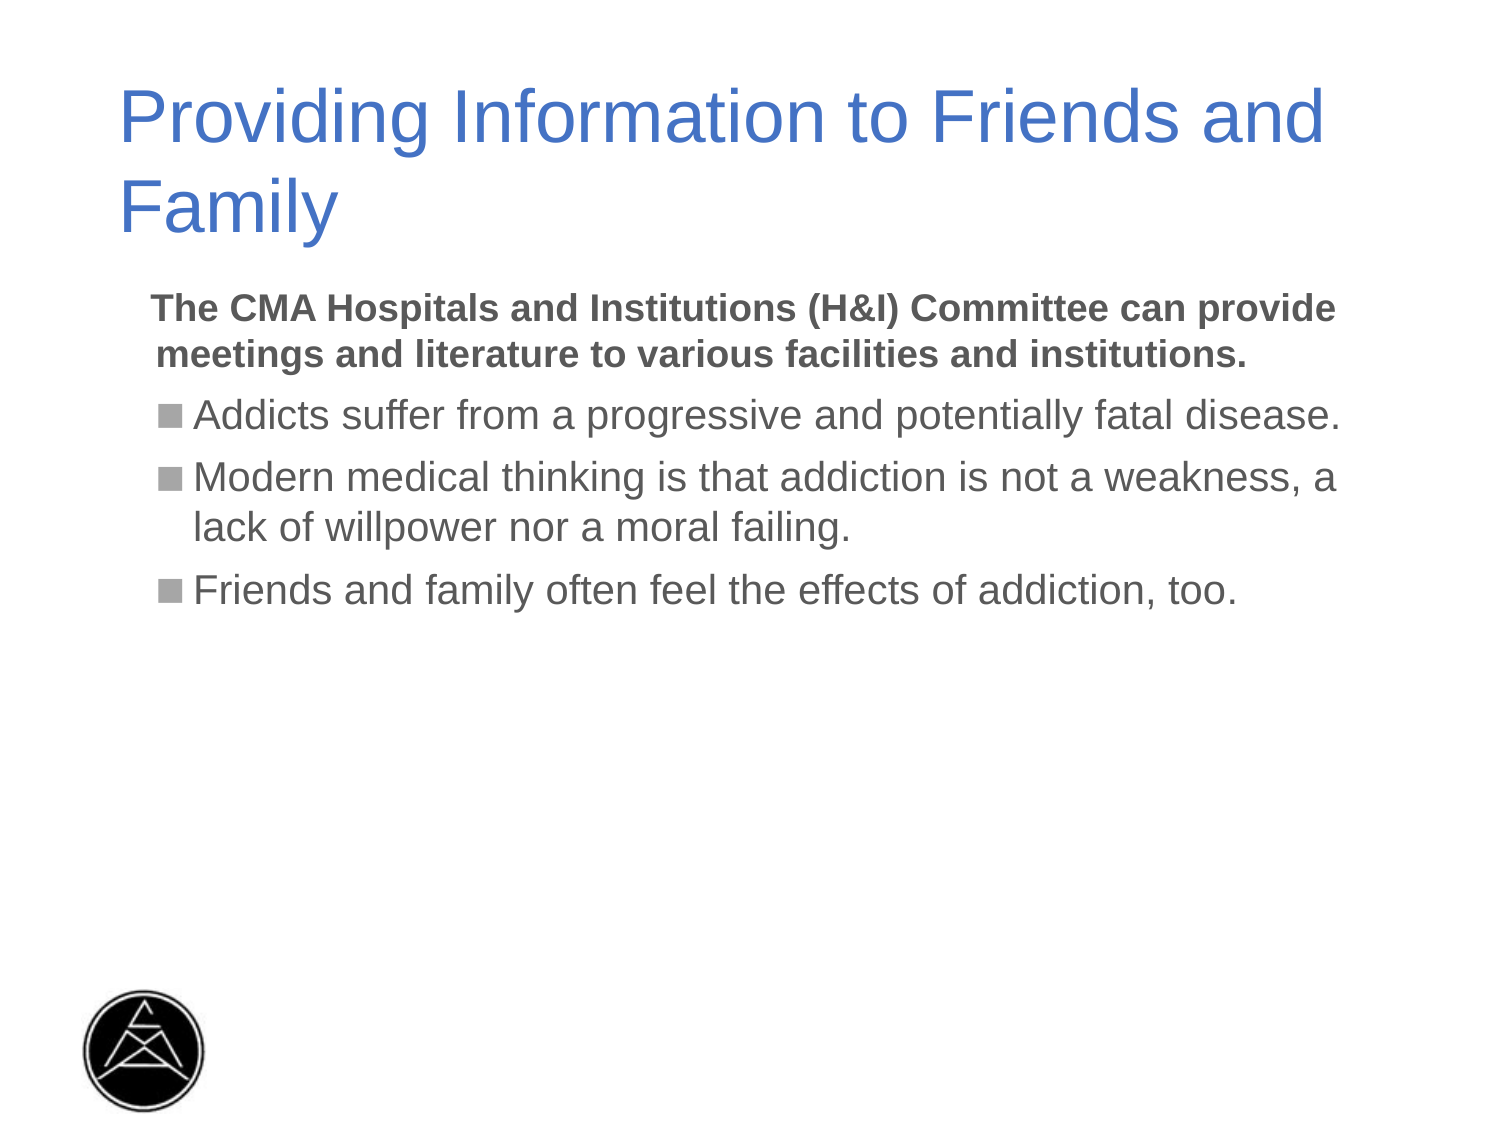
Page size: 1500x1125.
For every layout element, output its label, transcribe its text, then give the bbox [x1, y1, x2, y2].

list The CMA Hospitals and Institutions (H&I) Committee can provide meetings and literature to various facilities and institutions. Addicts suffer from a progressive and potentially fatal disease. Modern medical thinking is that addiction is not a weakness, a lack of willpower nor a moral failing. Friends and family often feel the effects of addiction, too. [103, 275, 1397, 989]
picture [81, 988, 207, 1114]
title Providing Information to Friends and Family [103, 59, 1397, 275]
